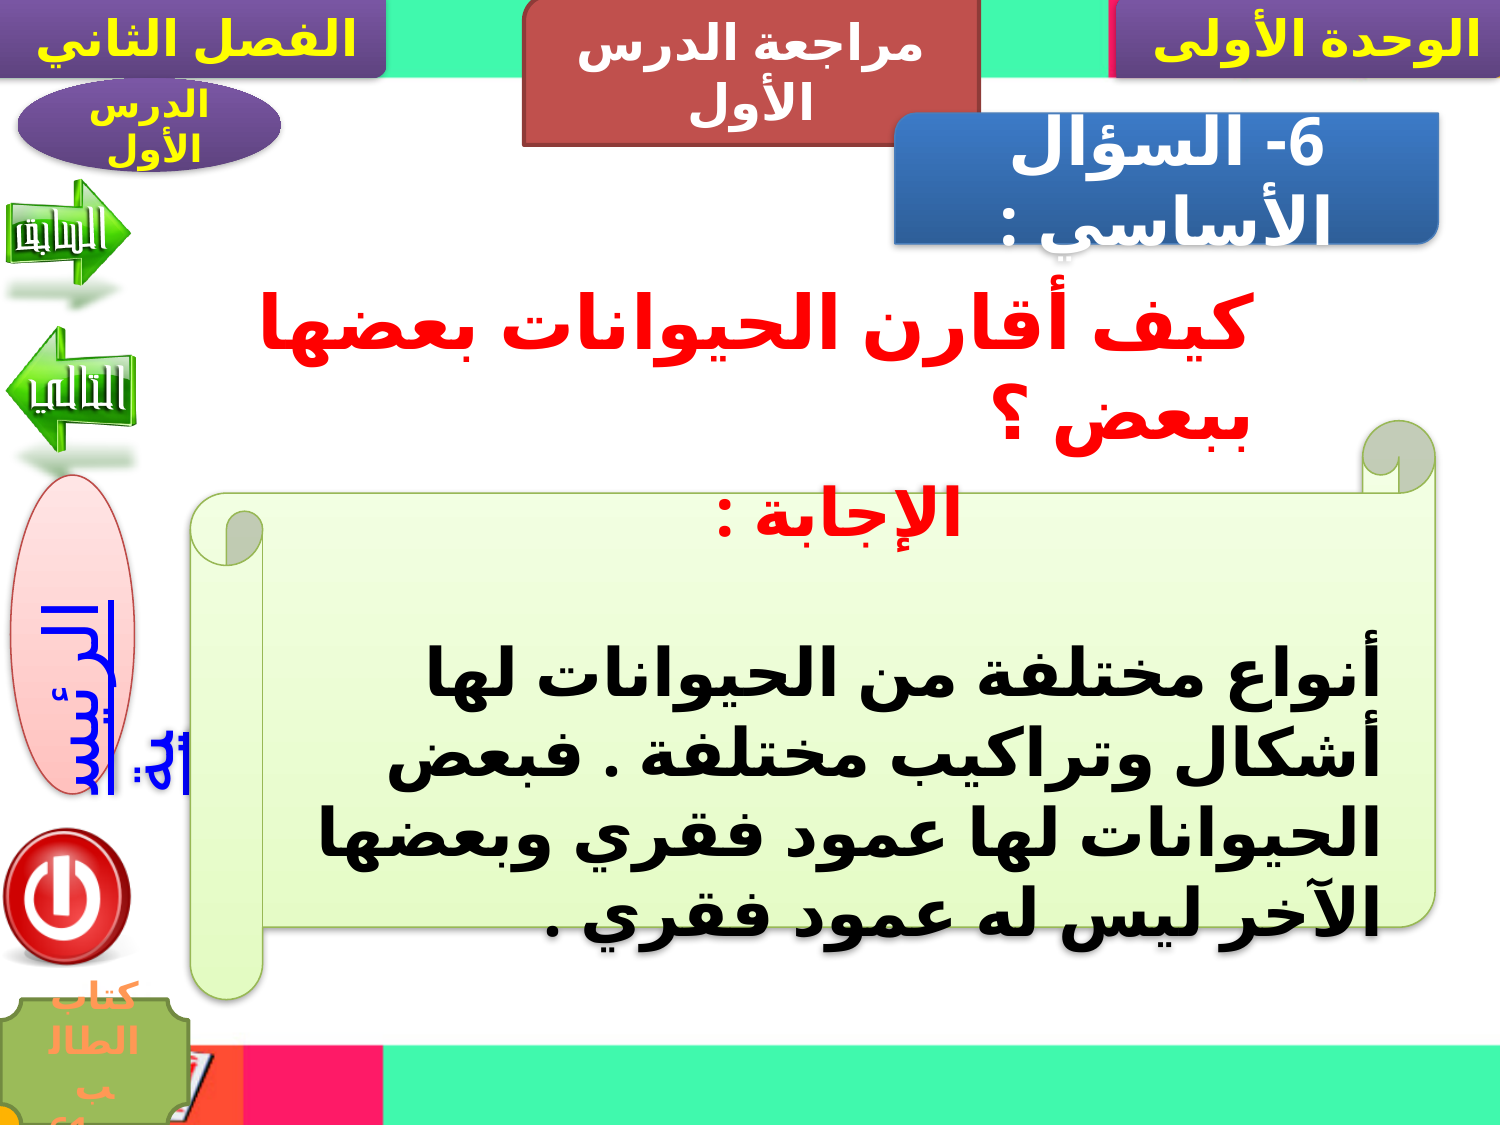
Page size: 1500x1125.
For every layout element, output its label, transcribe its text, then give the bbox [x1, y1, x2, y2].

text_box الفصل الثاني [0, 0, 387, 79]
text_box 6- السؤال الأساسي : [894, 112, 1440, 245]
text_box الرئيسية [9, 507, 136, 795]
text_box الدرس الأول [17, 78, 282, 172]
text_box الوحدة الأولى [1116, 0, 1500, 79]
picture [0, 0, 1500, 1125]
text_box مراجعة الدرس الأول [521, 0, 982, 147]
picture [0, 1107, 19, 1125]
text_box كيف أقارن الحيوانات بعضها ببعض ؟ [140, 267, 1270, 463]
text_box كتاب الطالب ص61 [0, 997, 191, 1125]
text_box الإجابة : أنواع مختلفة من الحيوانات لها أشكال وتراكيب مختلفة . فبعض الحيوانات لها عمود فقري وبعضها الآخر ليس له عمود فقري . [189, 419, 1436, 1001]
